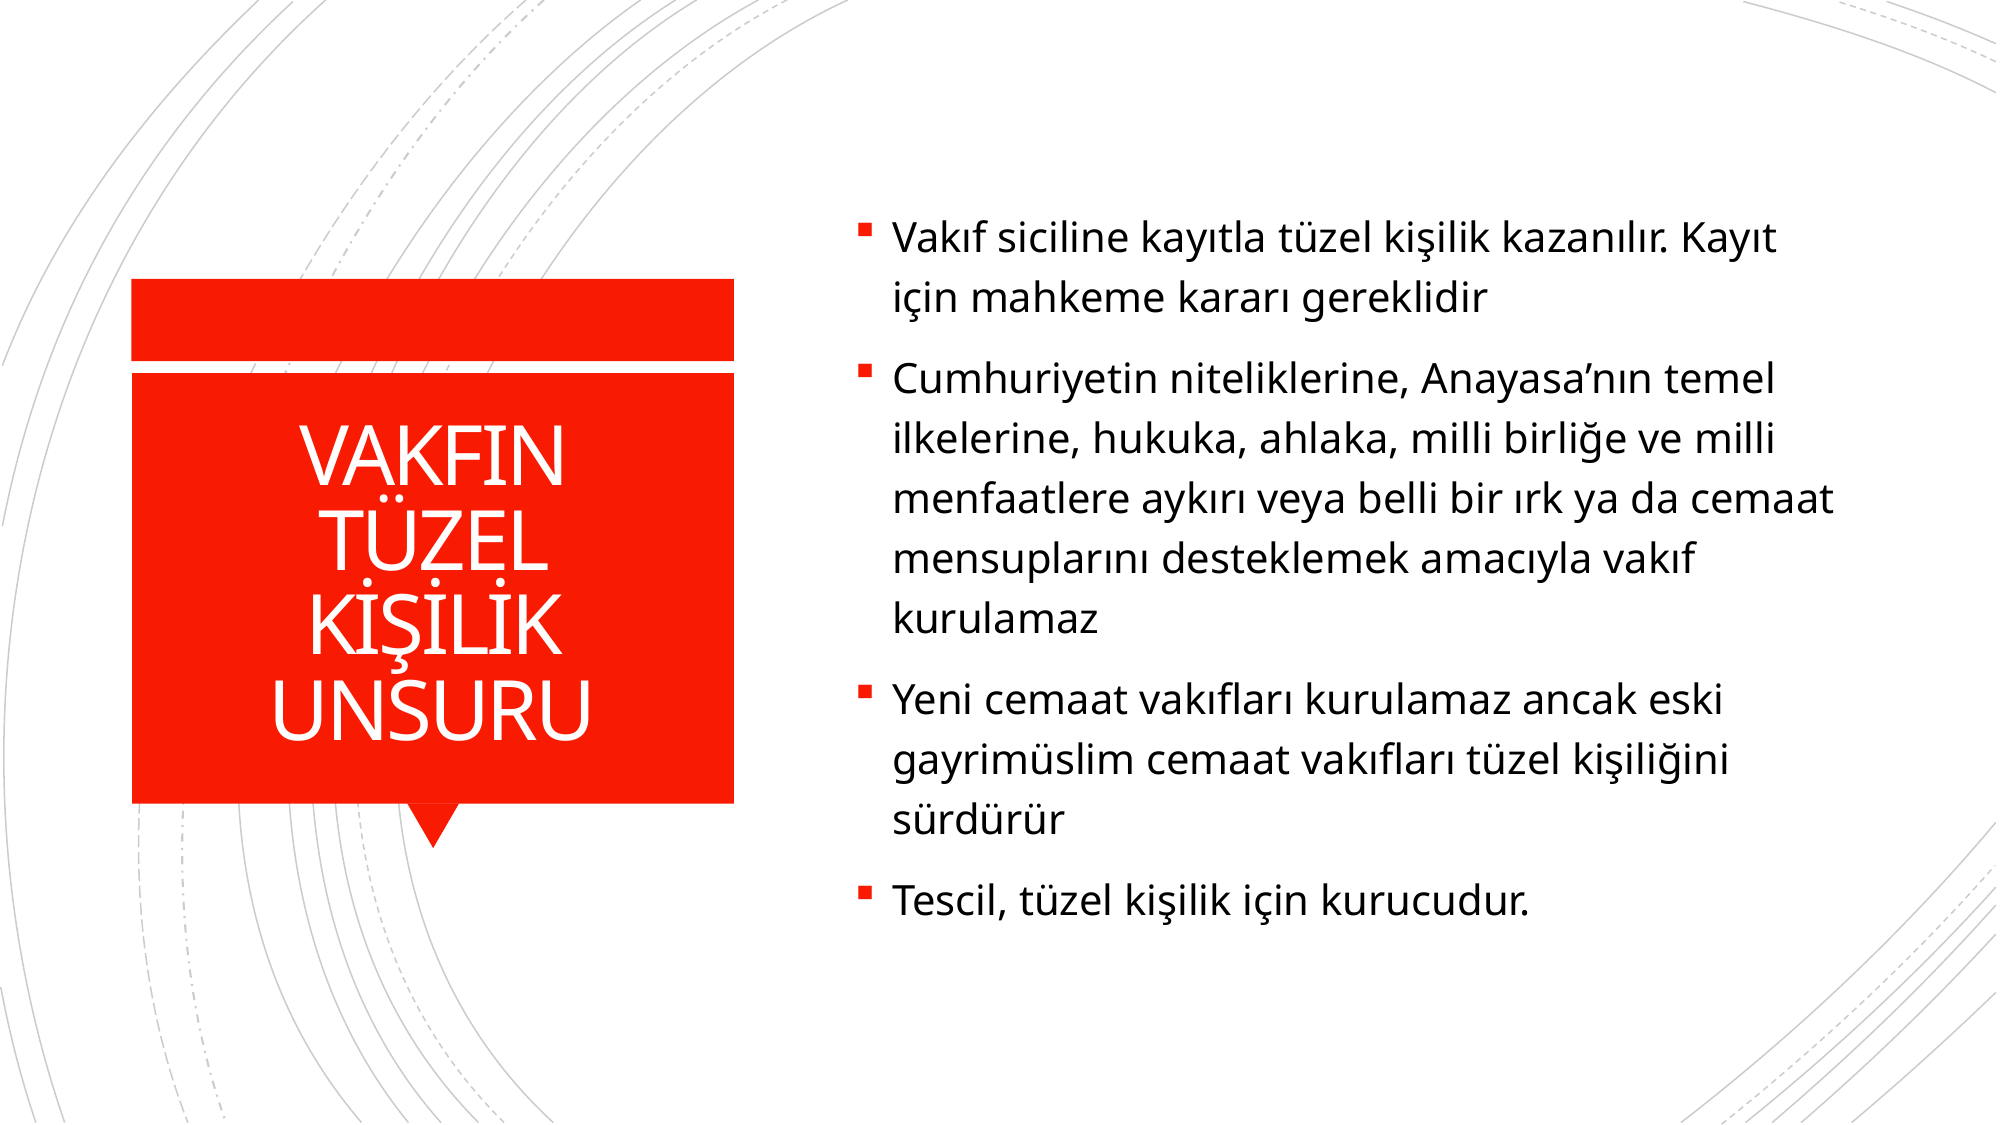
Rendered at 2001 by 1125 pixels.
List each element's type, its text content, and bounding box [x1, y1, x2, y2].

list Vakıf siciline kayıtla tüzel kişilik kazanılır. Kayıt için mahkeme kararı gereklidir Cumhuriyetin niteliklerine, Anayasa’nın temel ilkelerine, hukuka, ahlaka, milli birliğe ve milli menfaatlere aykırı veya belli bir ırk ya da cemaat mensuplarını desteklemek amacıyla vakıf kurulamaz Yeni cemaat vakıfları kurulamaz ancak eski gayrimüslim cemaat vakıfları tüzel kişiliğini sürdürür Tescil, tüzel kişilik için kurucudur. [839, 131, 1871, 993]
title VAKFIN TÜZEL KİŞİLİK UNSURU [145, 385, 720, 789]
